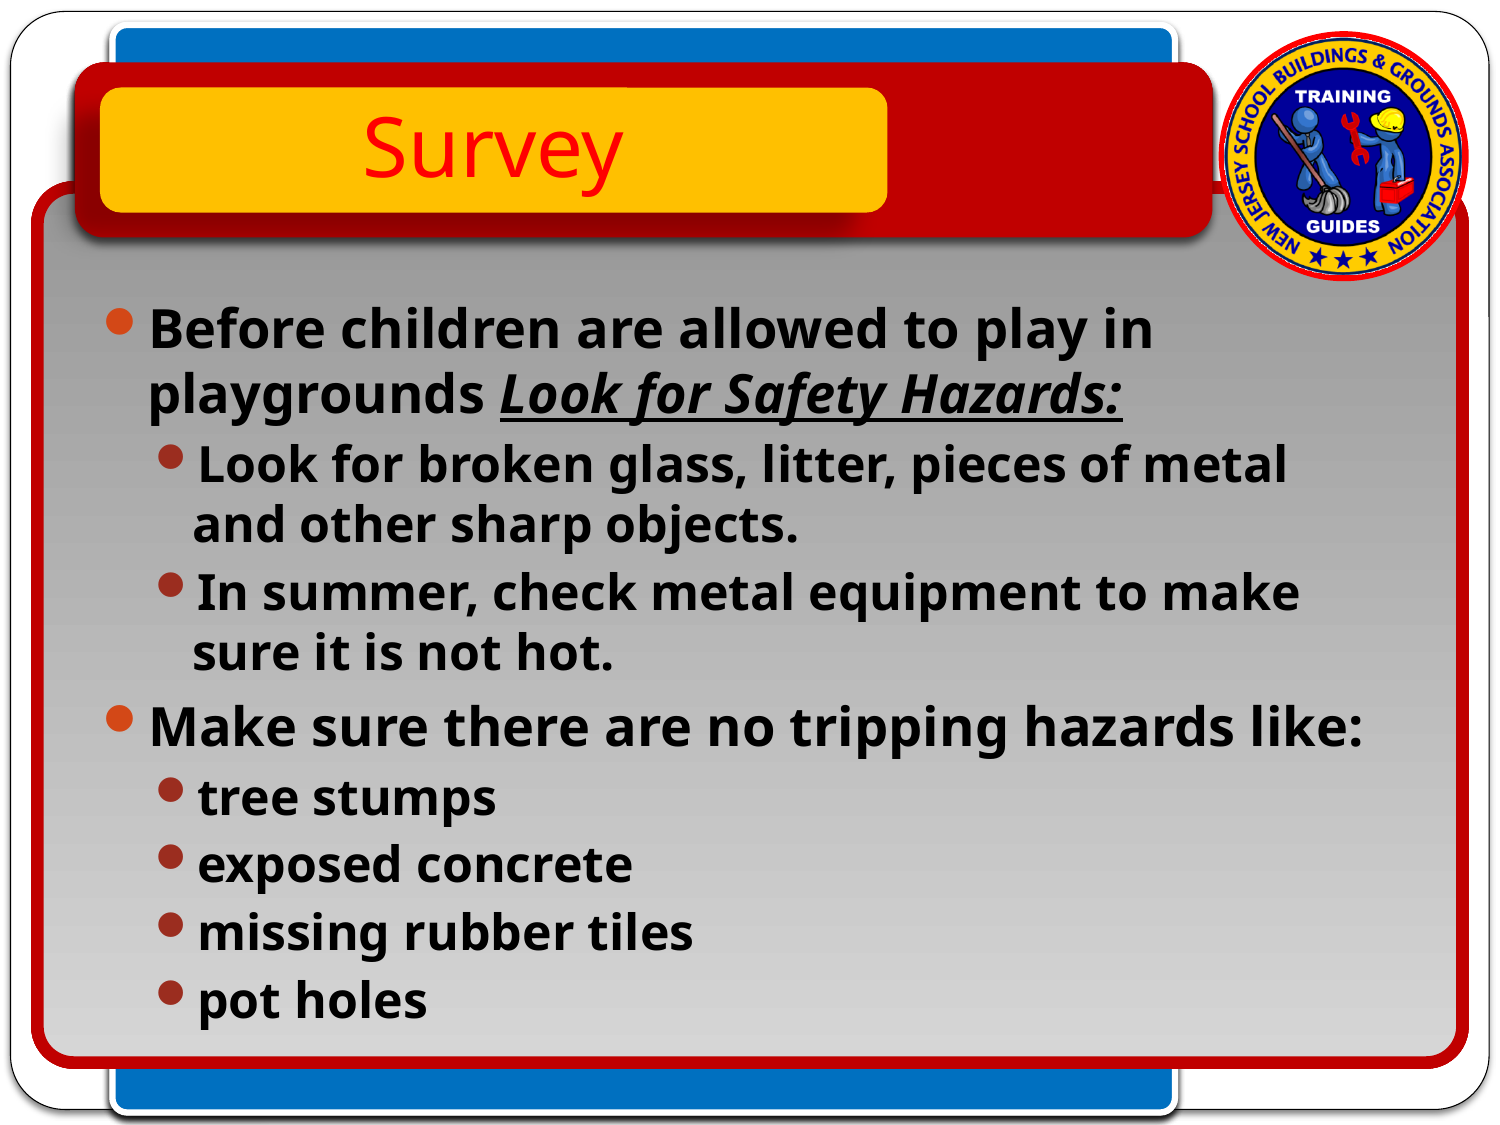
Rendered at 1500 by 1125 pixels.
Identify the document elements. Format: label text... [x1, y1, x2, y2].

picture [1224, 37, 1462, 275]
text_box Survey [98, 86, 889, 214]
list Before children are allowed to play in playgrounds Look for Safety Hazards: Look for broken glass, litter, pieces of metal and other sharp objects. In summer, check metal equipment to make sure it is not hot. Make sure there are no tripping hazards like: tree stumps exposed concrete missing rubber tiles pot holes [87, 287, 1413, 1063]
